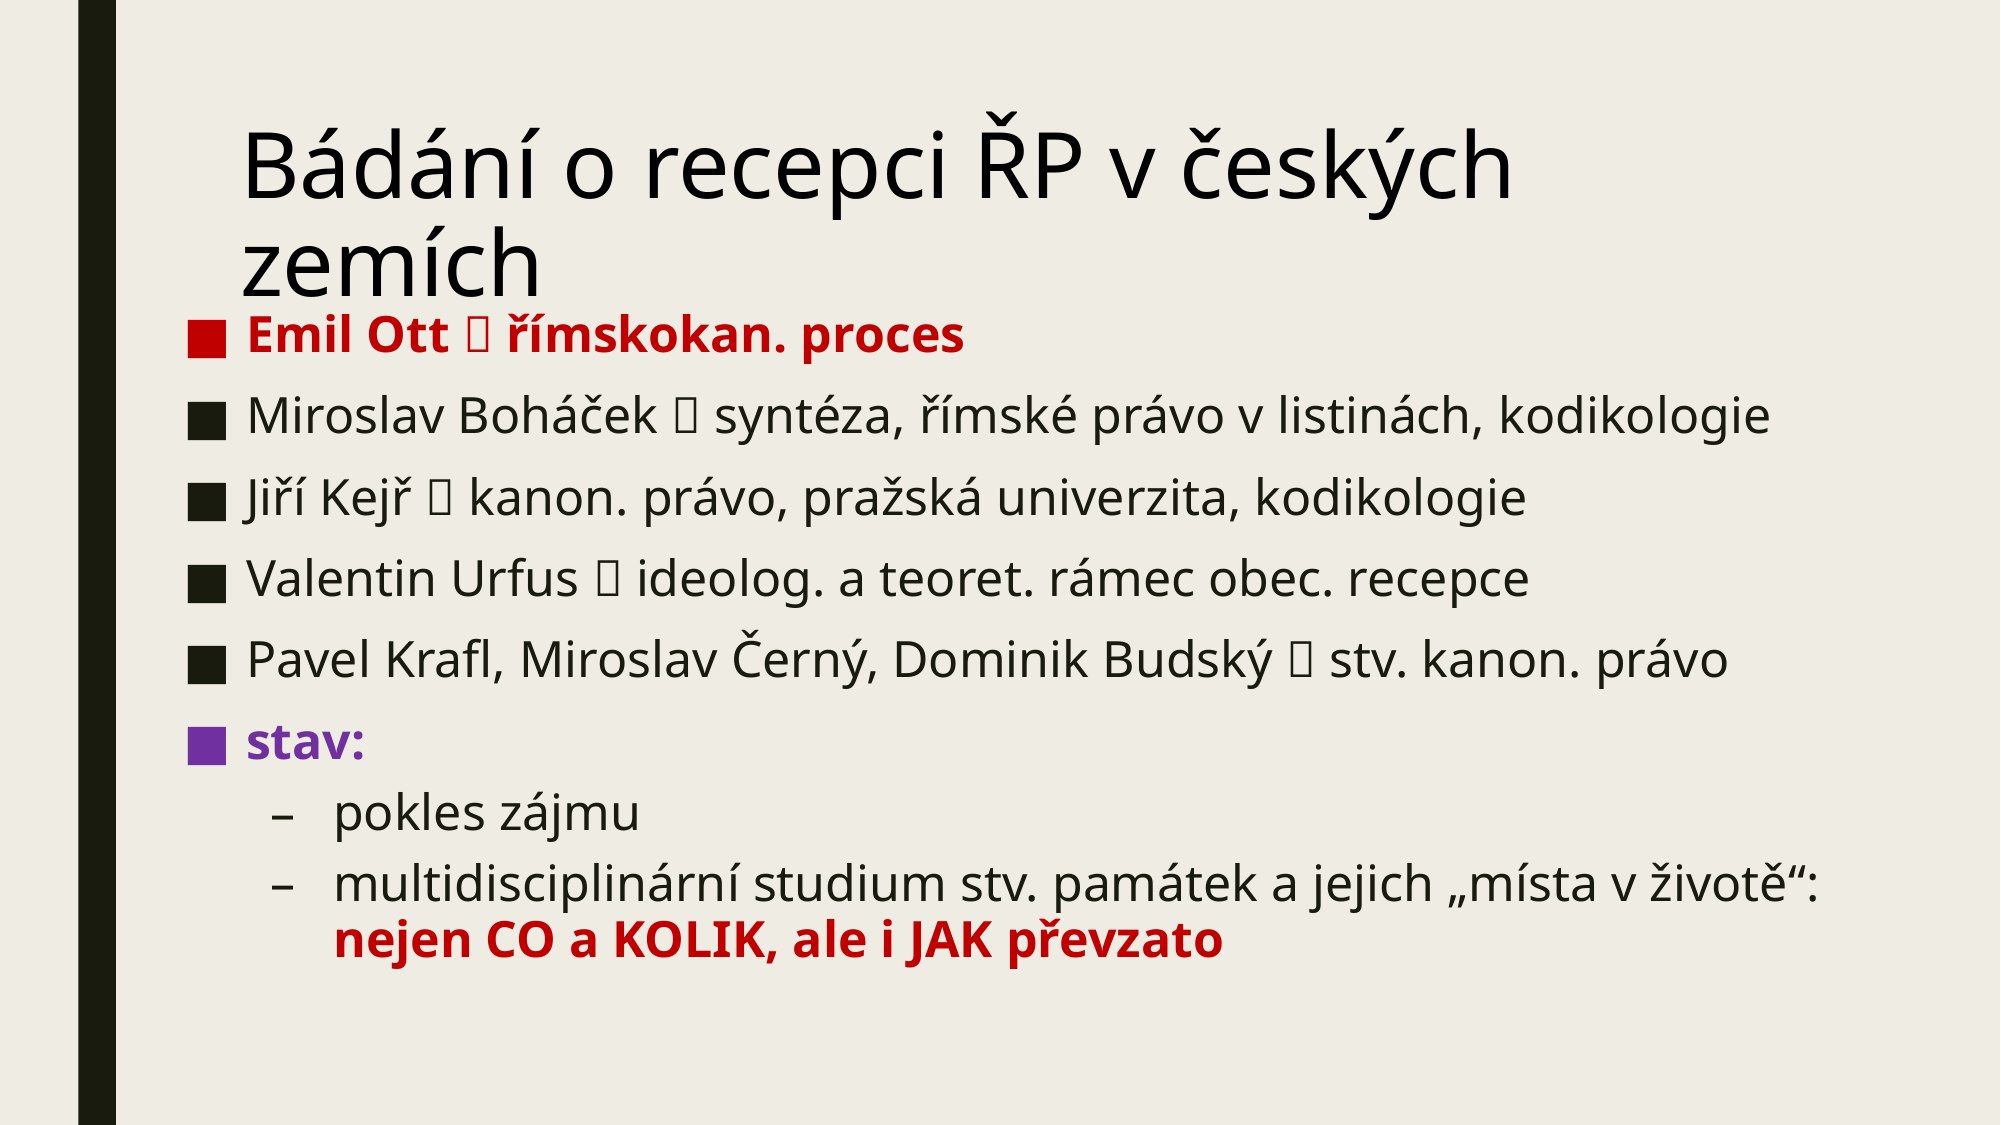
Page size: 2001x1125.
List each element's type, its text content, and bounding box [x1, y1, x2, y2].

title Bádání o recepci ŘP v českých zemích [225, 112, 1800, 279]
list Emil Ott  římskokan. proces Miroslav Boháček  syntéza, římské právo v listinách, kodikologie Jiří Kejř  kanon. právo, pražská univerzita, kodikologie Valentin Urfus  ideolog. a teoret. rámec obec. recepce Pavel Krafl, Miroslav Černý, Dominik Budský  stv. kanon. právo stav: pokles zájmu multidisciplinární studium stv. památek a jejich „místa v životě“: nejen CO a KOLIK, ale i JAK převzato [168, 299, 1957, 1084]
